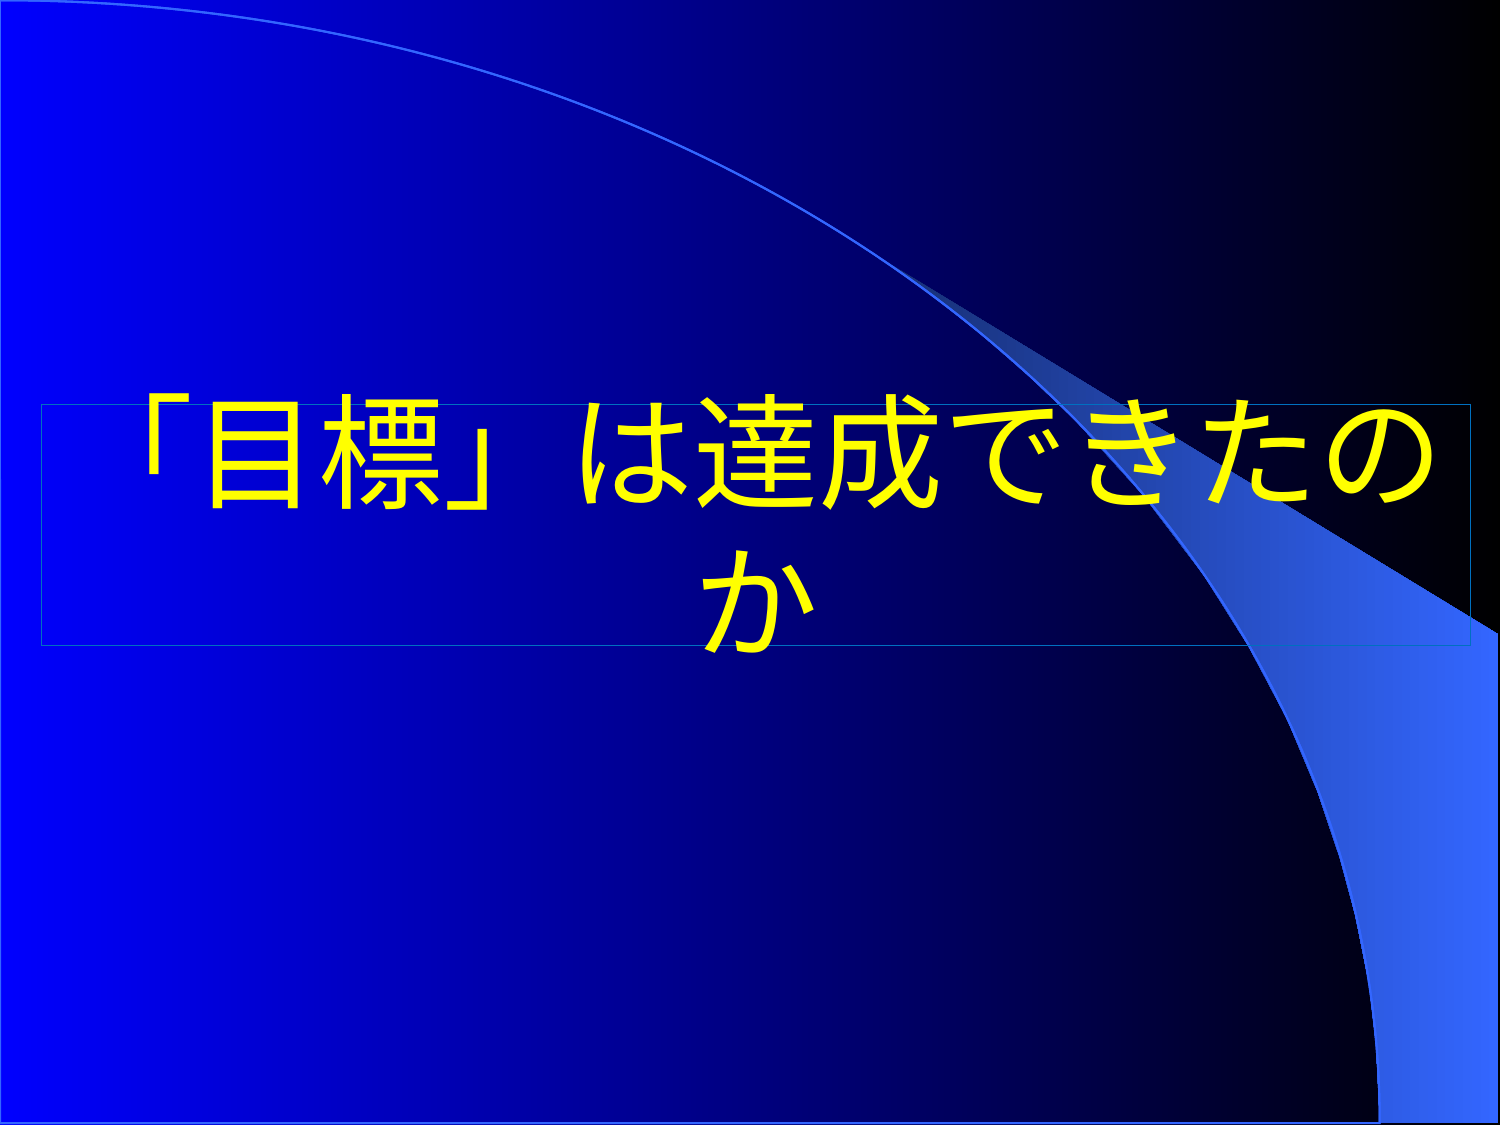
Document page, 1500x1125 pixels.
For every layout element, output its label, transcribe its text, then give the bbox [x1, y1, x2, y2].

title 「目標」は達成できたのか [41, 404, 1471, 646]
